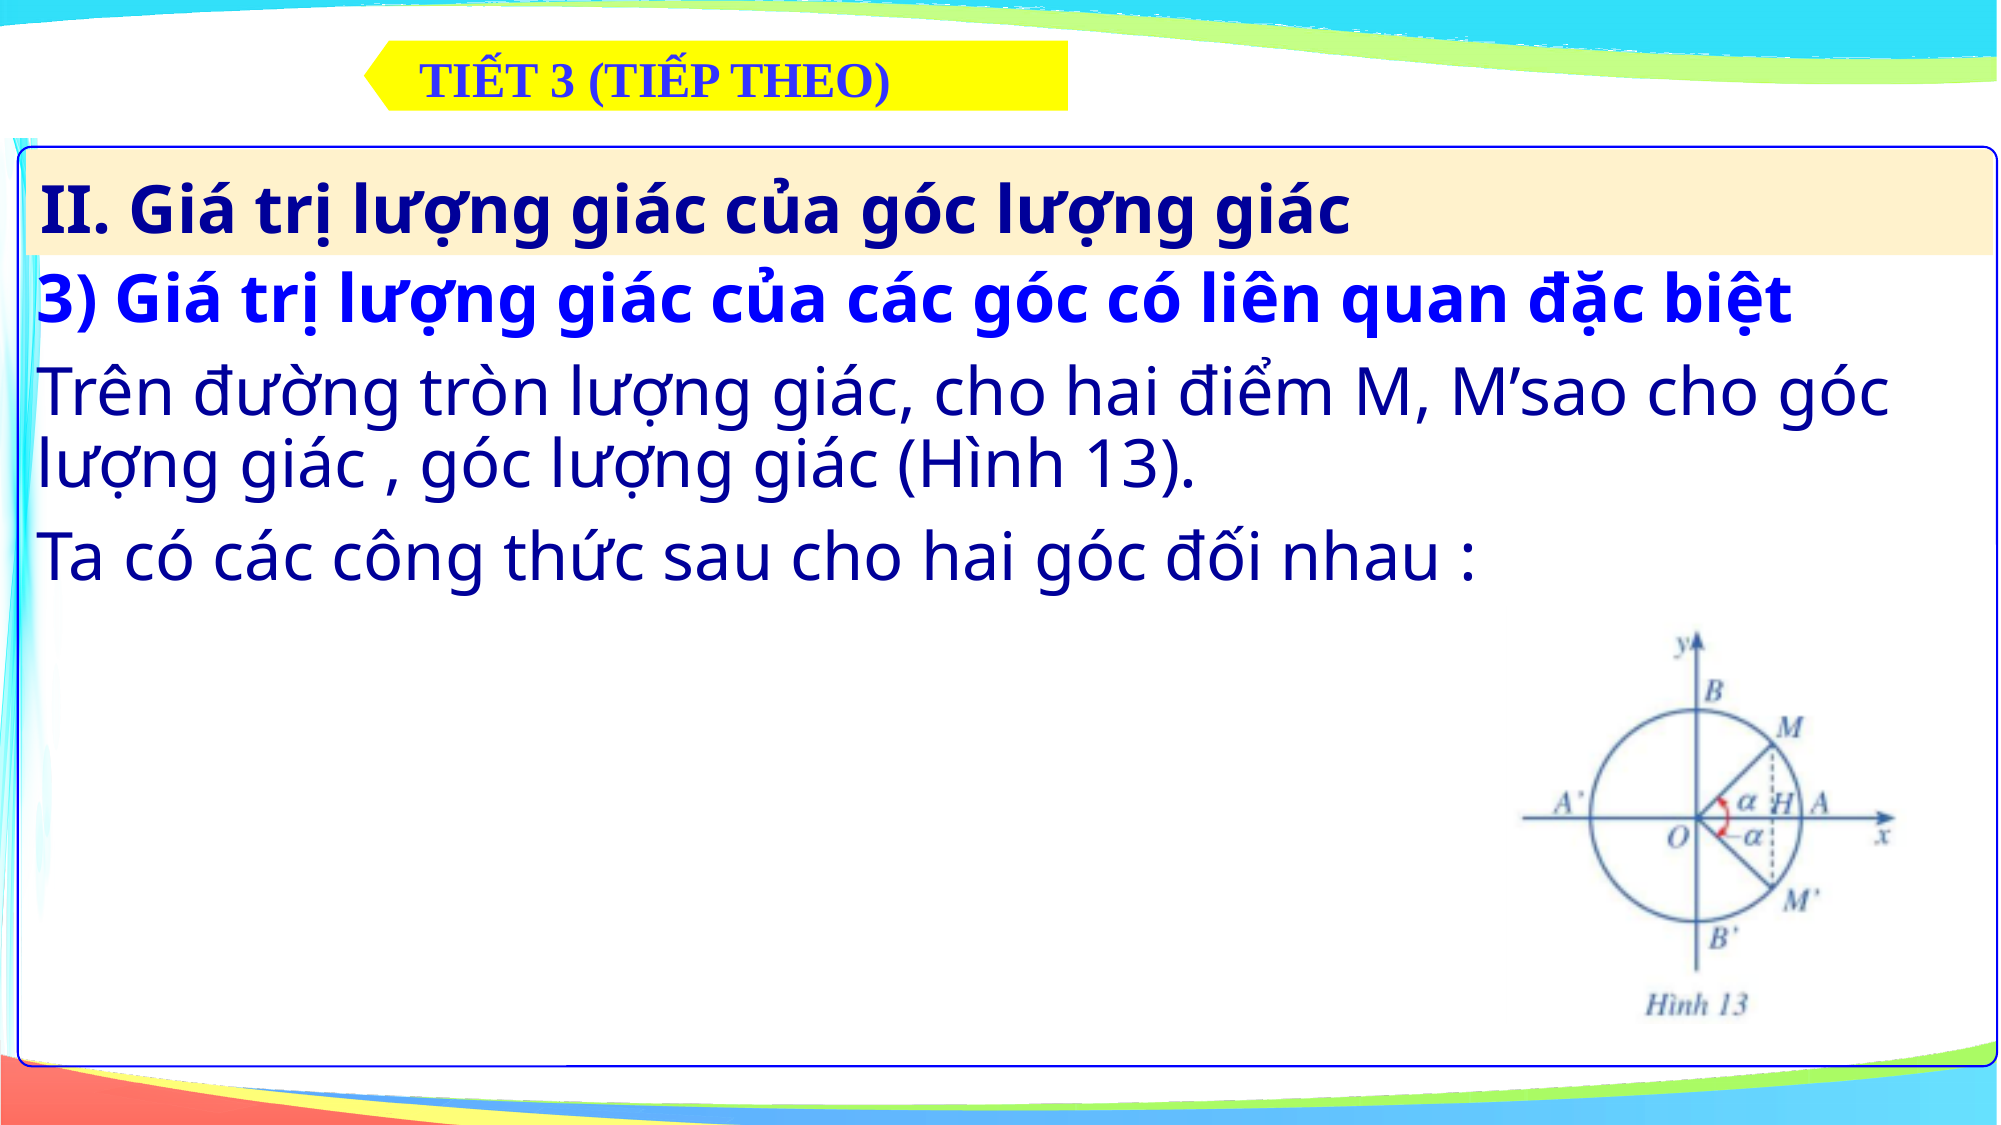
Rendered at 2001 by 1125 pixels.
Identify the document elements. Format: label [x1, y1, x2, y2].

text_box [363, 40, 1084, 117]
picture [0, 138, 1997, 1125]
picture [1505, 606, 1907, 1024]
text_box [16, 145, 1999, 1068]
picture [0, 0, 1997, 85]
